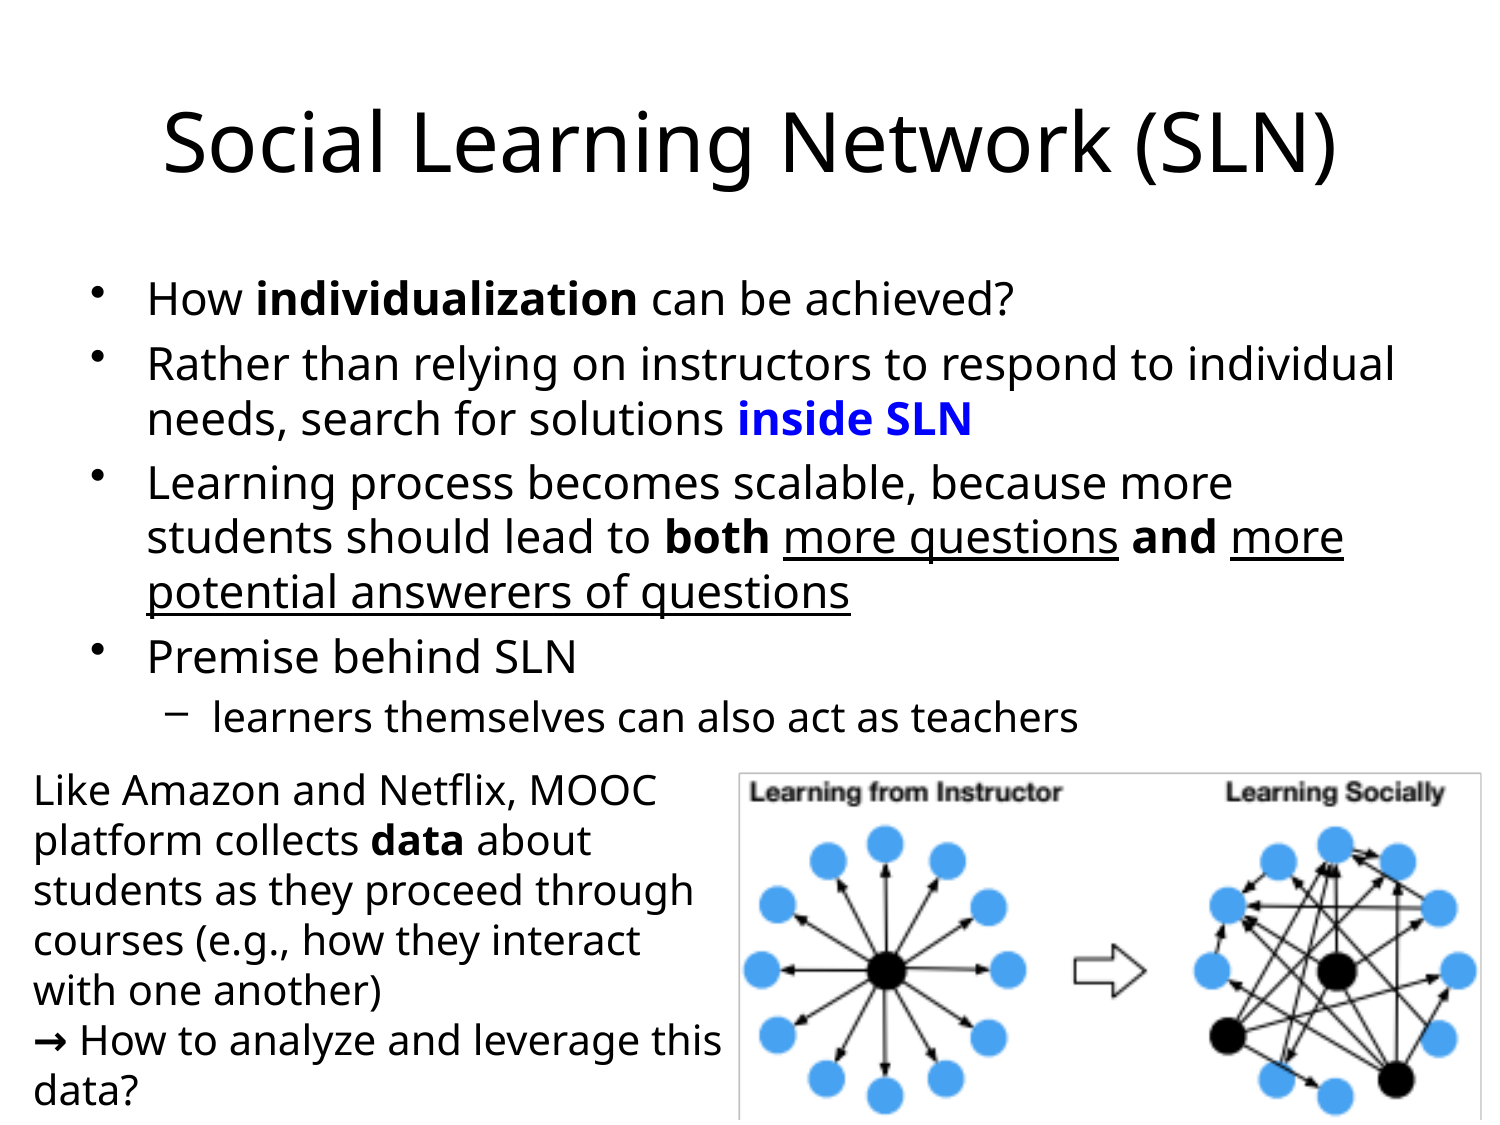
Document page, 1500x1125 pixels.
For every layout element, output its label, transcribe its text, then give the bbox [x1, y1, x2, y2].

text_box Like Amazon and Netflix, MOOC platform collects data about students as they proceed through courses (e.g., how they interact with one another) → How to analyze and leverage this data? [18, 756, 750, 1122]
list How individualization can be achieved? Rather than relying on instructors to respond to individual needs, search for solutions inside SLN Learning process becomes scalable, because more students should lead to both more questions and more potential answerers of questions Premise behind SLN learners themselves can also act as teachers [75, 262, 1425, 768]
title Social Learning Network (SLN) [75, 45, 1425, 233]
picture [724, 769, 1482, 1120]
